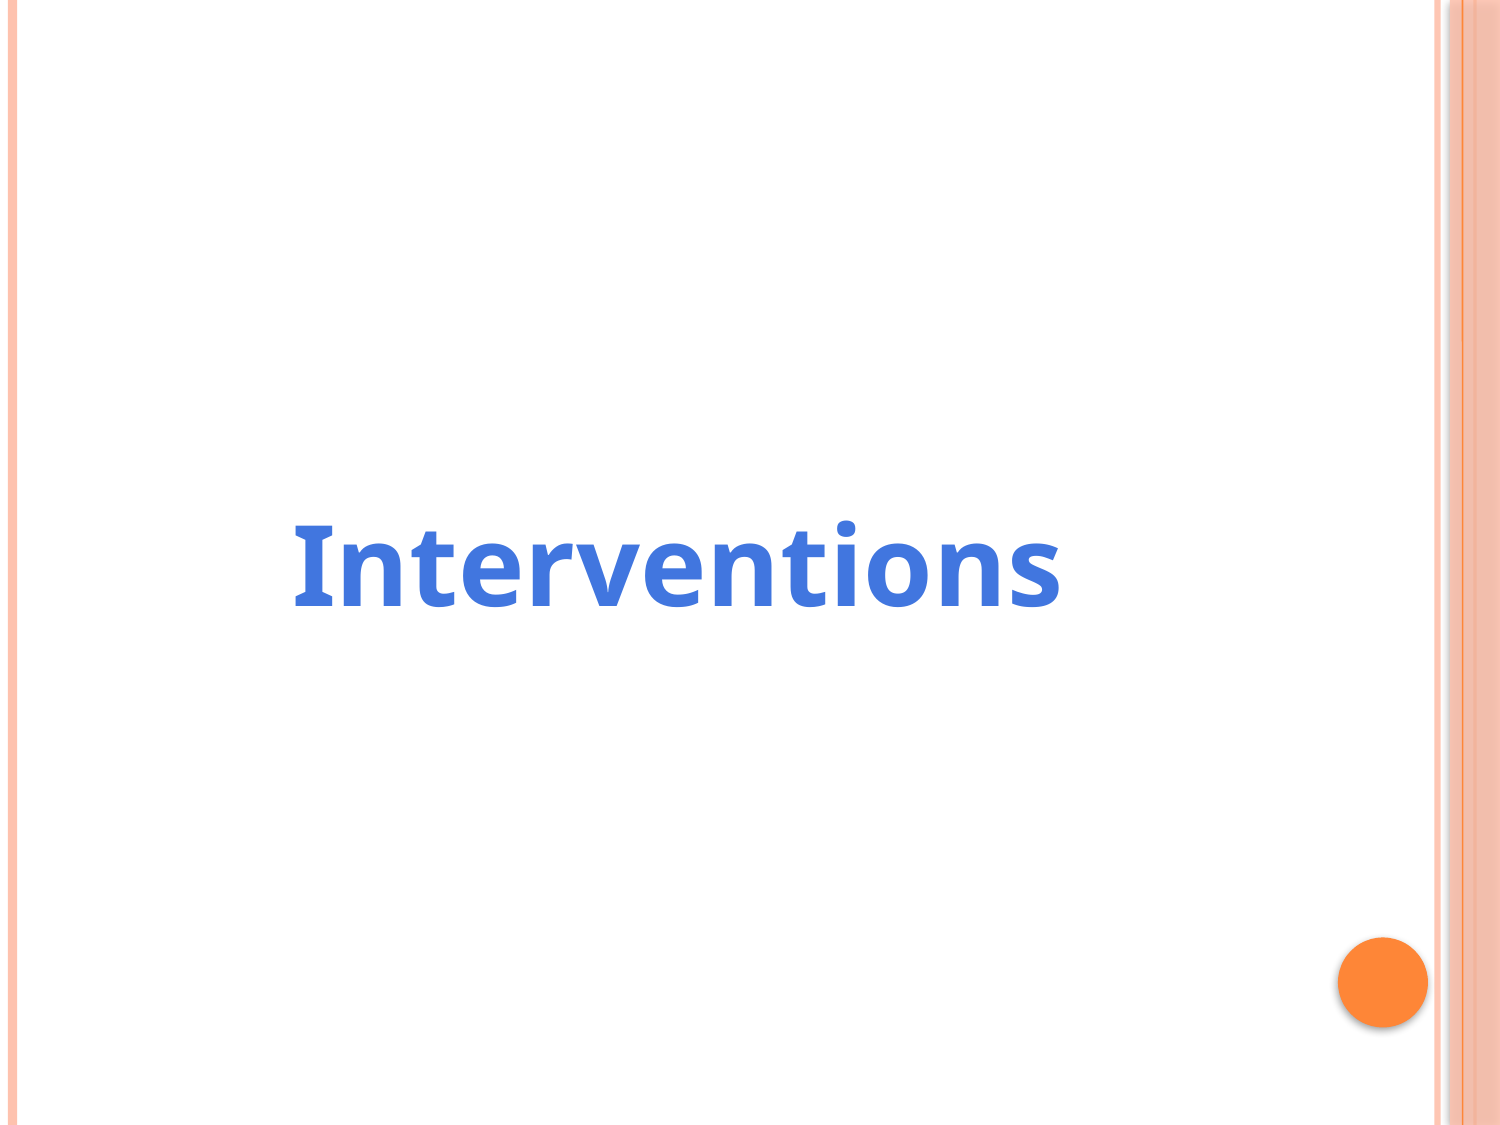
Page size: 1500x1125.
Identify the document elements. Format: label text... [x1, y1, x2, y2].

text_box Interventions [199, 486, 1156, 637]
